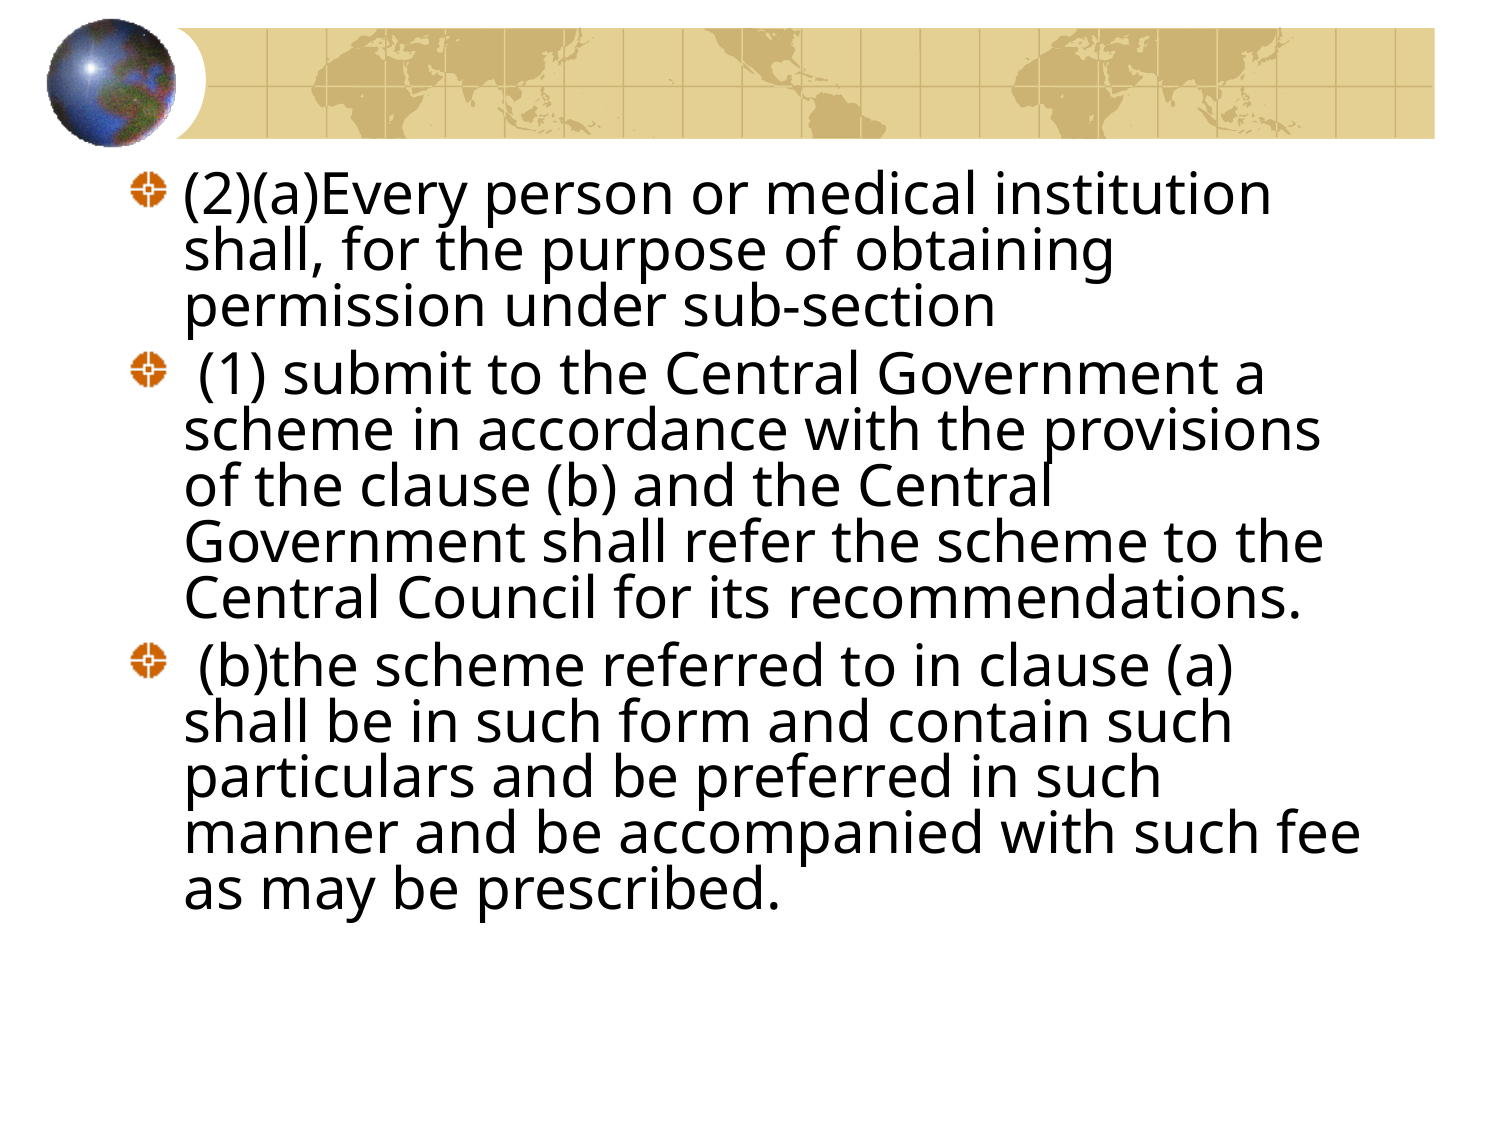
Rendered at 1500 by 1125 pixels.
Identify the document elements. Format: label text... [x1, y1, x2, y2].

picture [127, 350, 169, 392]
list (2)(a)Every person or medical institution shall, for the purpose of obtaining permission under sub-section (1) submit to the Central Government a scheme in accordance with the provisions of the clause (b) and the Central Government shall refer the scheme to the Central Council for its recommendations. (b)the scheme referred to in clause (a) shall be in such form and contain such particulars and be preferred in such manner and be accompanied with such fee as may be prescribed. [112, 162, 1388, 1001]
picture [127, 641, 169, 683]
picture [127, 170, 169, 212]
picture [42, 14, 190, 151]
